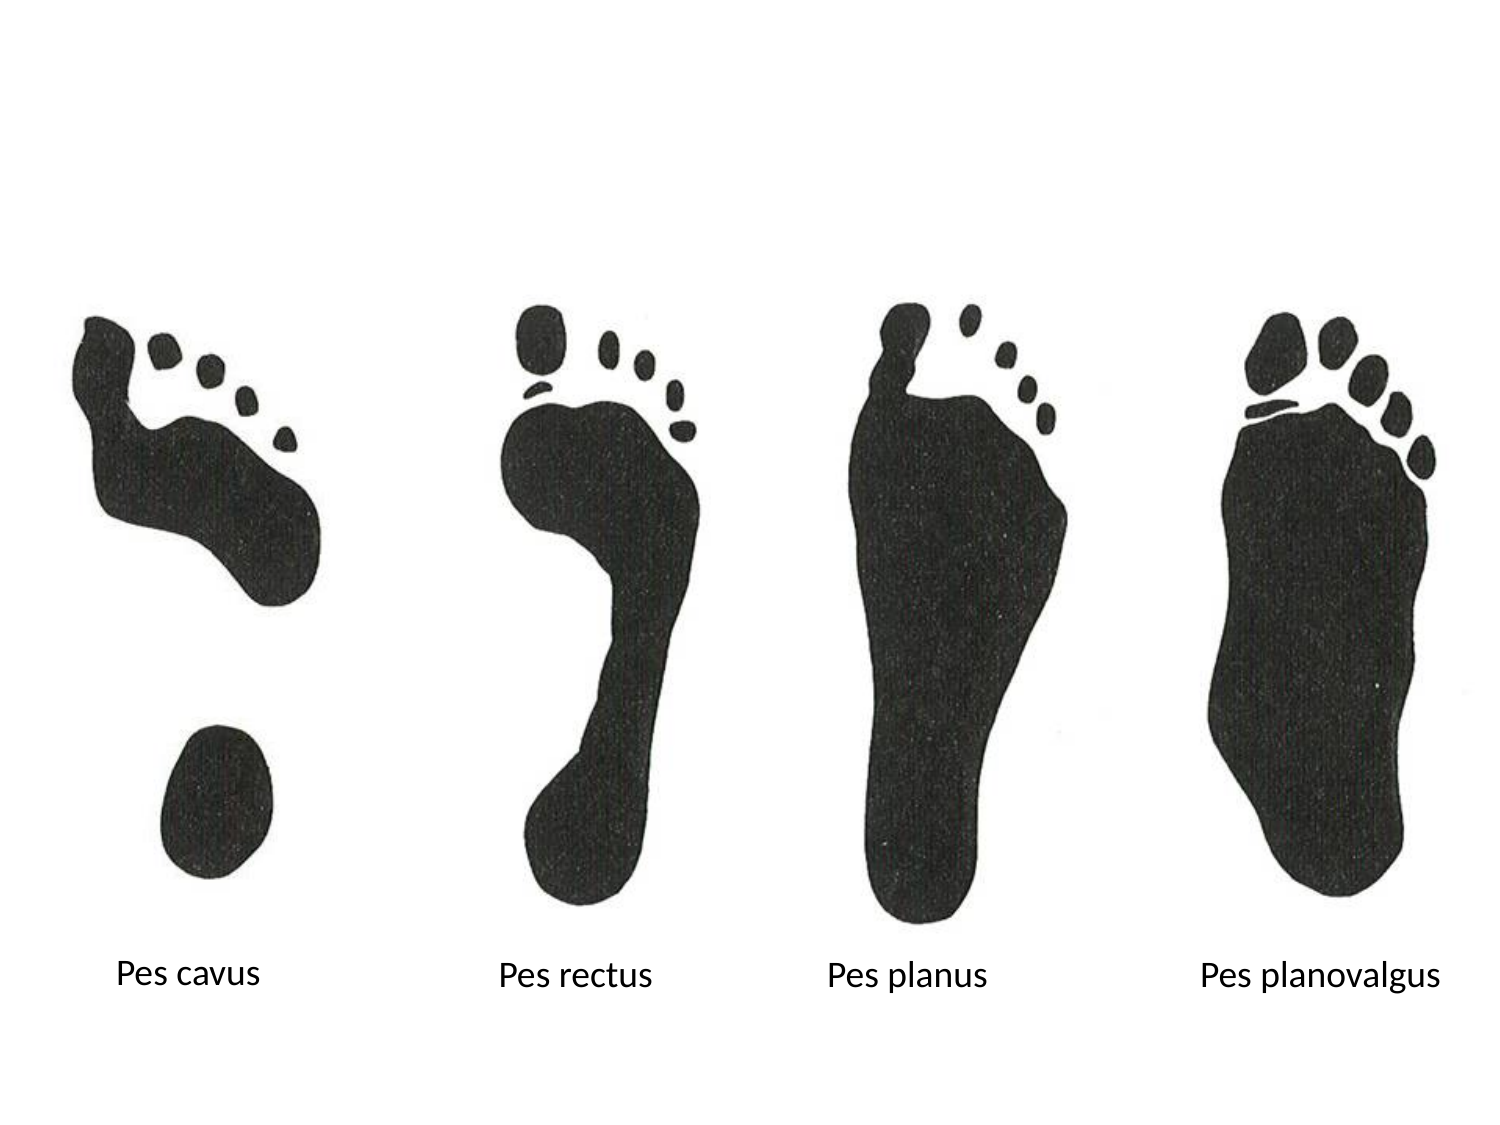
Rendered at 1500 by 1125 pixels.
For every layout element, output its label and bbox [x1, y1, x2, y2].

picture [448, 269, 1495, 1026]
picture [29, 266, 392, 1023]
